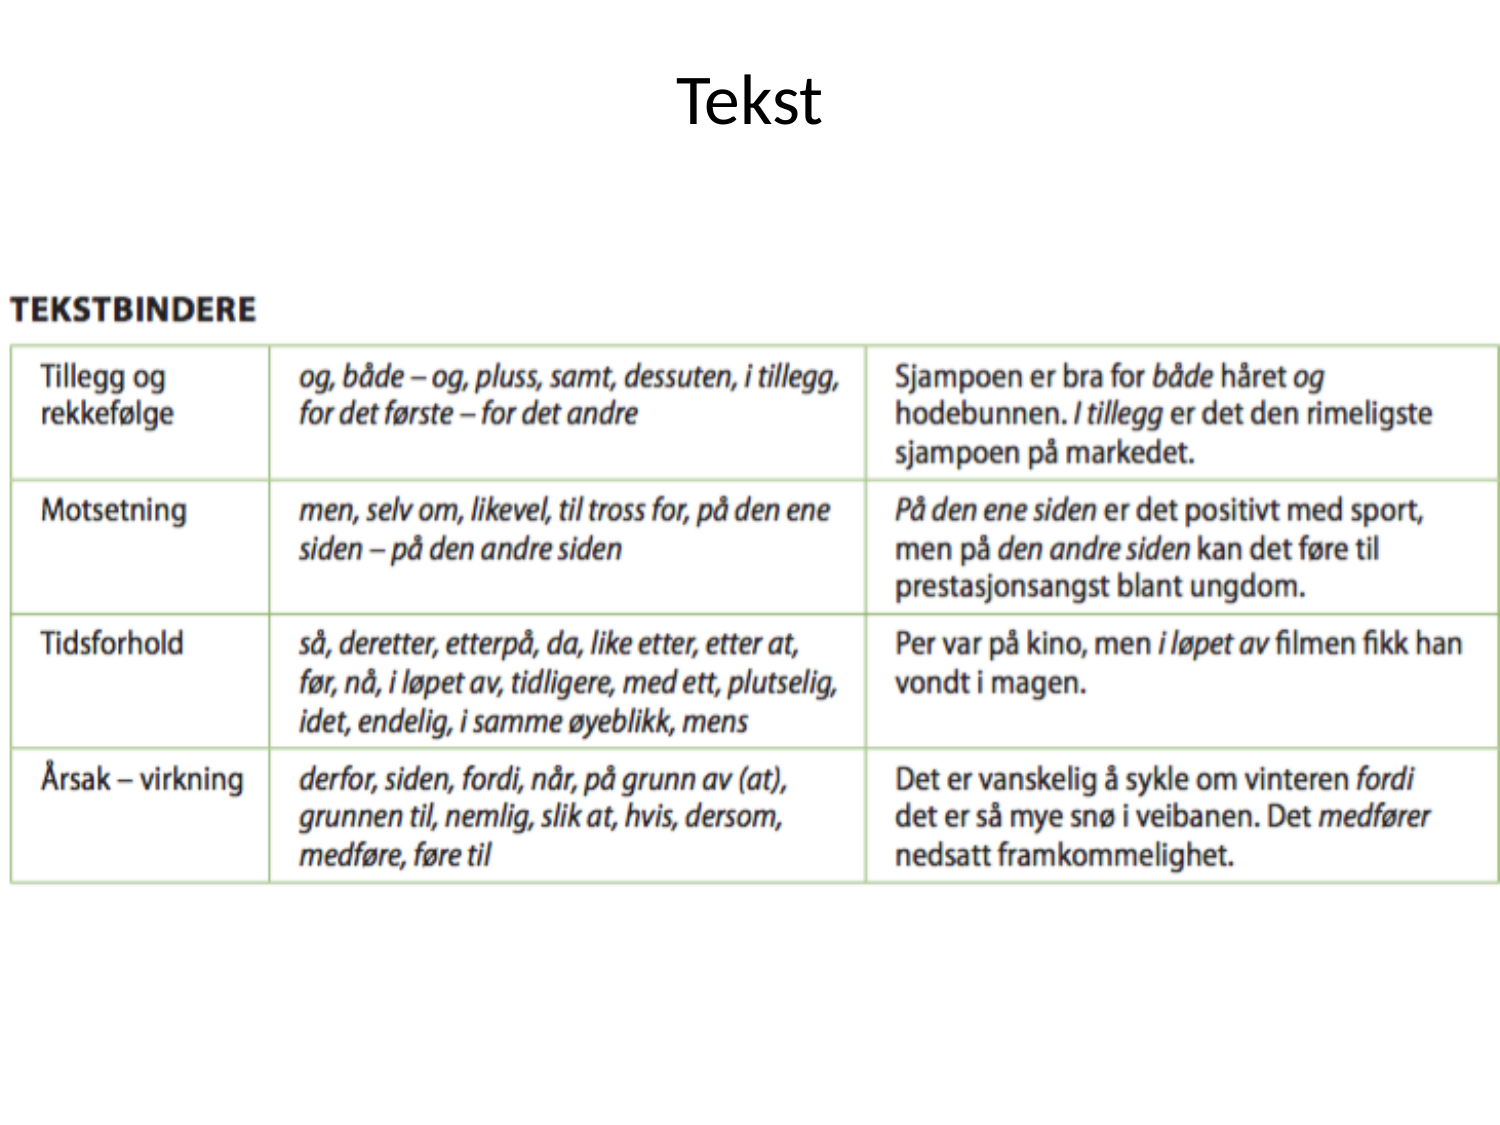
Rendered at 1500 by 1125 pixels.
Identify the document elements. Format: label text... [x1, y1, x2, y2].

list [0, 180, 1500, 1006]
title Tekst [75, 45, 1425, 178]
